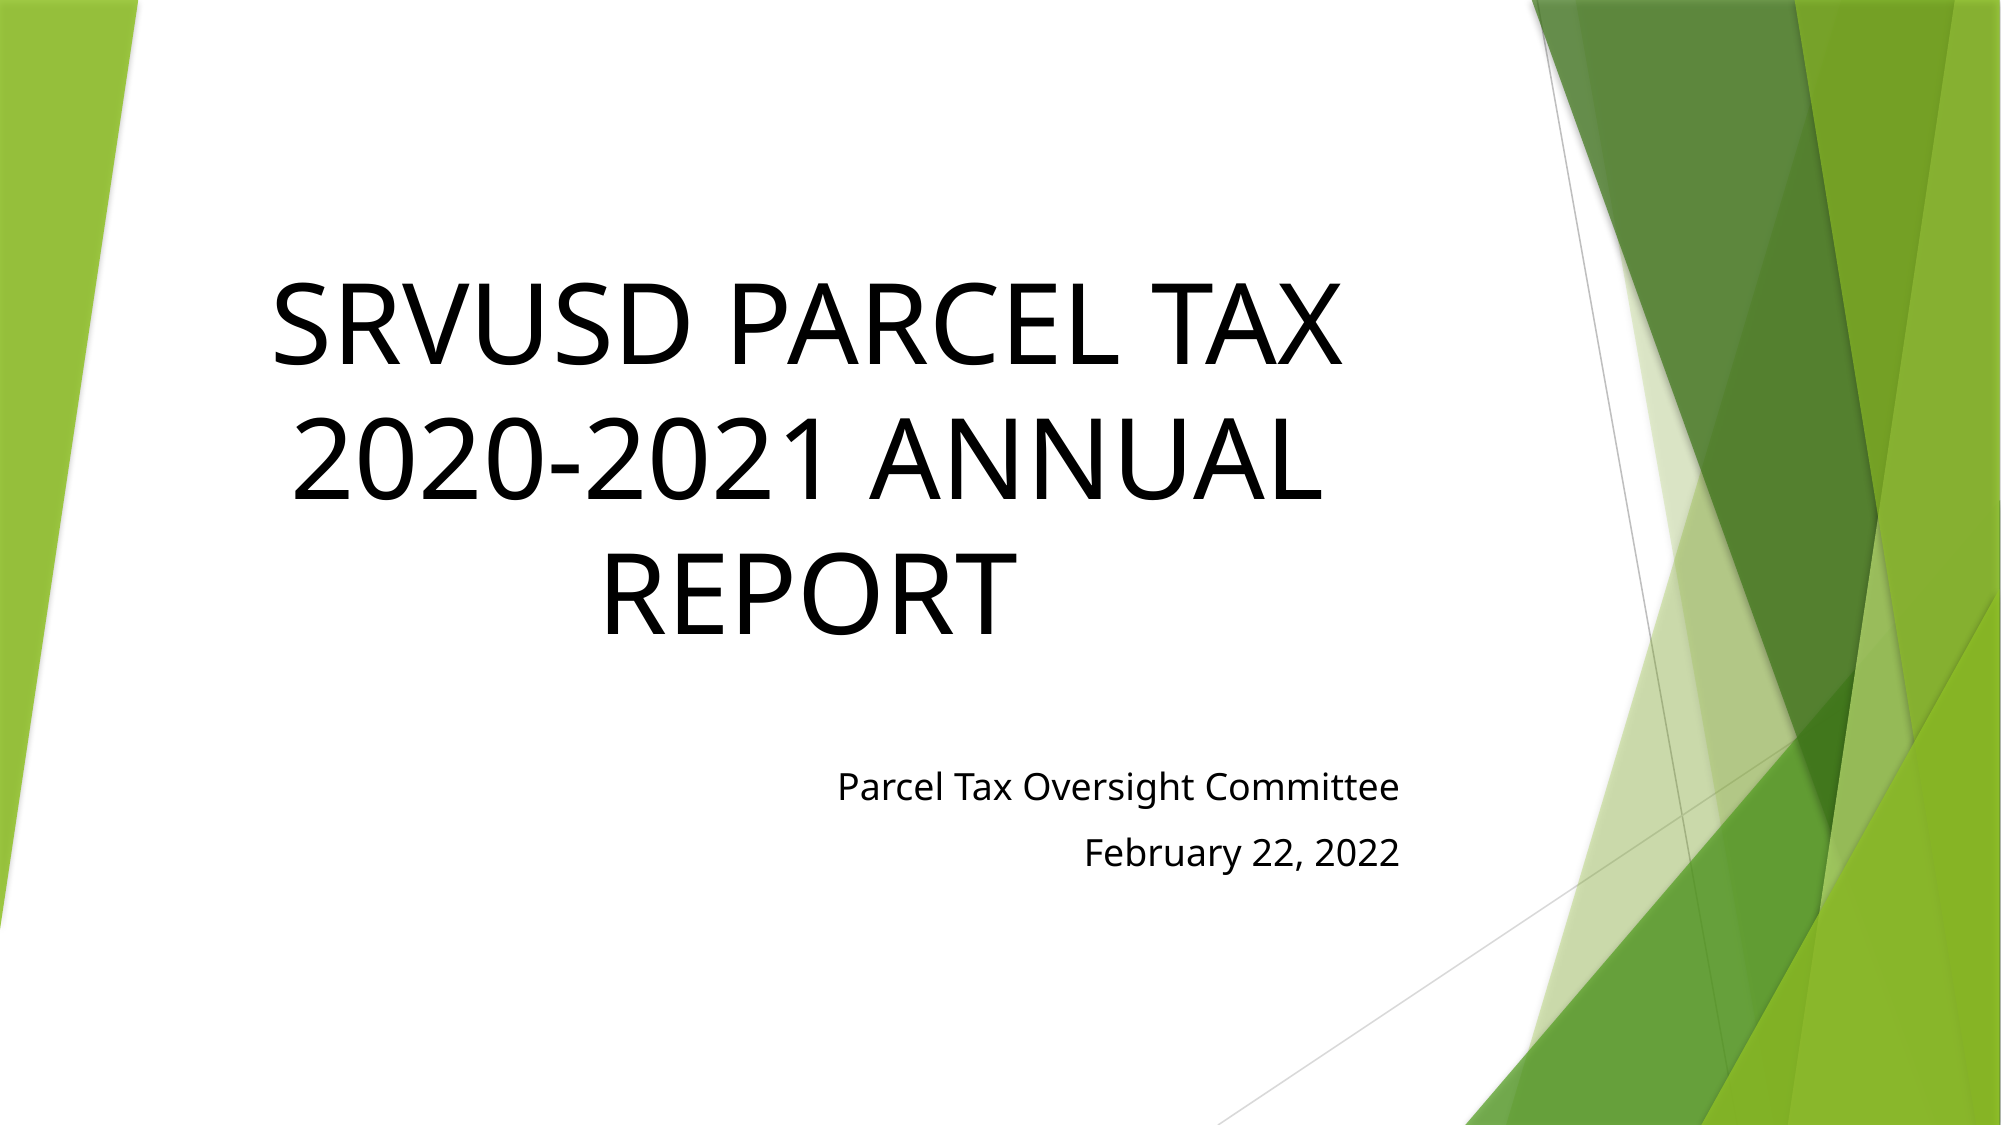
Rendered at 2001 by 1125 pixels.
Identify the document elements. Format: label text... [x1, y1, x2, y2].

subtitle Parcel Tax Oversight Committee February 22, 2022 [205, 755, 1416, 965]
title SRVUSD PARCEL TAX 2020-2021 ANNUAL REPORT [93, 383, 1522, 665]
